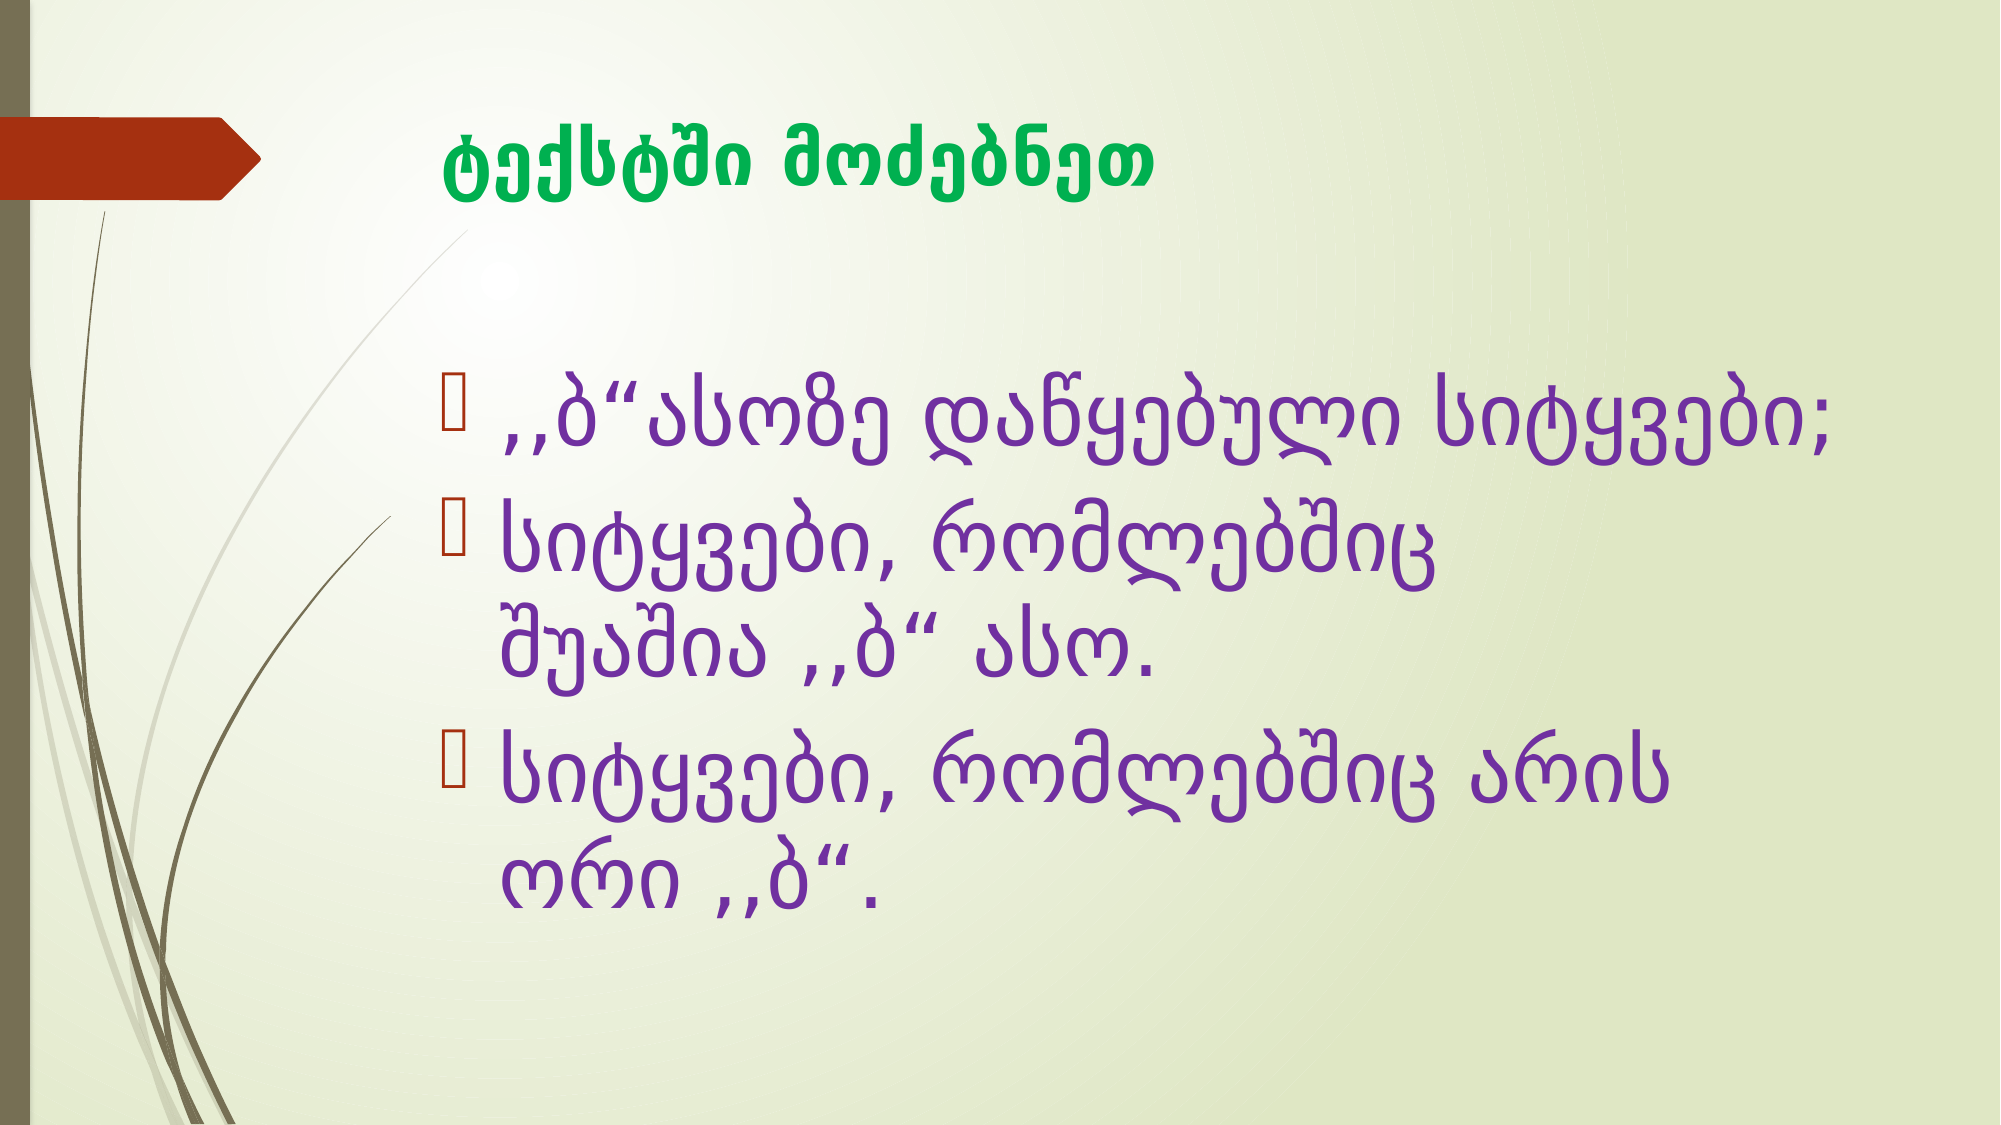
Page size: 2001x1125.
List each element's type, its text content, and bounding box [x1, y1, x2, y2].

list ,,ბ“ასოზე დაწყებული სიტყვები; სიტყვები, რომლებშიც შუაშია ,,ბ“ ასო. სიტყვები, რომლებშიც არის ორი ,,ბ“. [424, 350, 1888, 970]
title ტექსტში მოძებნეთ [425, 102, 1888, 313]
